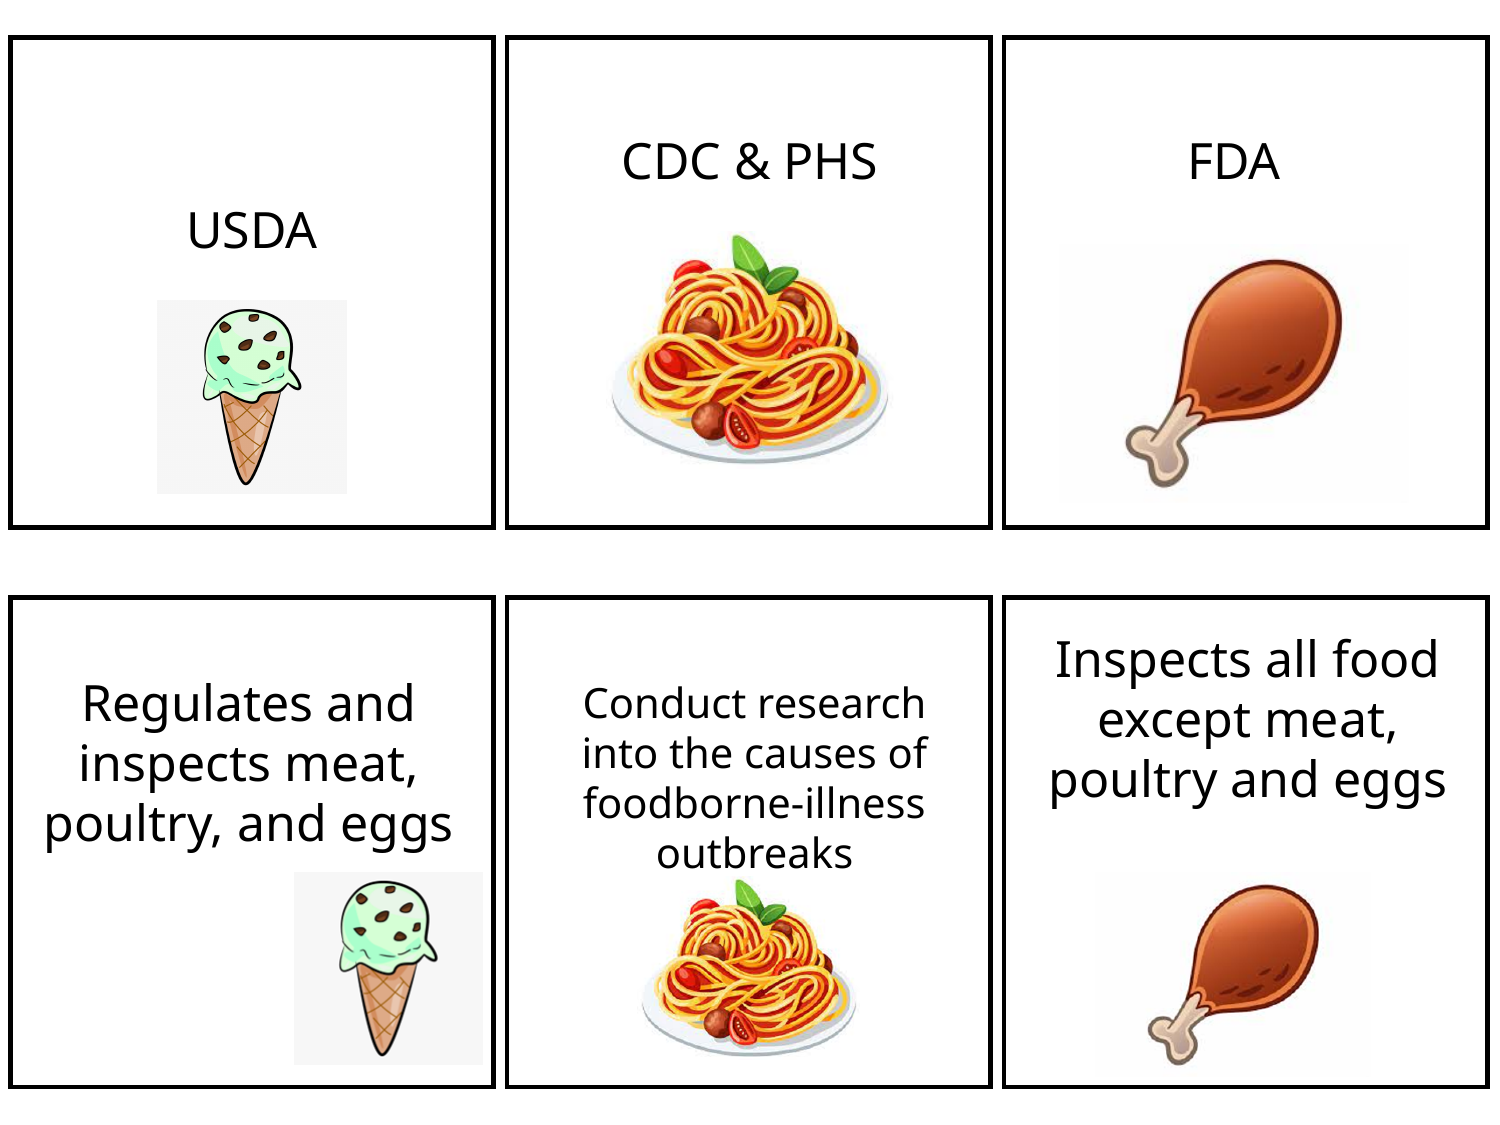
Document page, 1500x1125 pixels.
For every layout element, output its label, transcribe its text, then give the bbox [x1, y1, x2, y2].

text_box [506, 596, 992, 1088]
text_box [1003, 37, 1488, 528]
picture [606, 231, 894, 469]
text_box Inspects all food except meat, poultry and eggs [1006, 620, 1490, 815]
picture [1094, 872, 1371, 1077]
text_box CDC & PHS [528, 122, 972, 198]
text_box [9, 37, 495, 528]
picture [157, 300, 347, 494]
text_box FDA [1051, 122, 1417, 198]
picture [1059, 244, 1409, 503]
picture [637, 876, 860, 1060]
text_box [9, 596, 495, 1088]
text_box Conduct research into the causes of foodborne-illness outbreaks [533, 669, 976, 885]
text_box [1003, 596, 1488, 1088]
text_box [506, 37, 992, 528]
picture [294, 872, 483, 1065]
text_box USDA [30, 190, 474, 266]
text_box Regulates and inspects meat, poultry, and eggs [27, 663, 471, 859]
